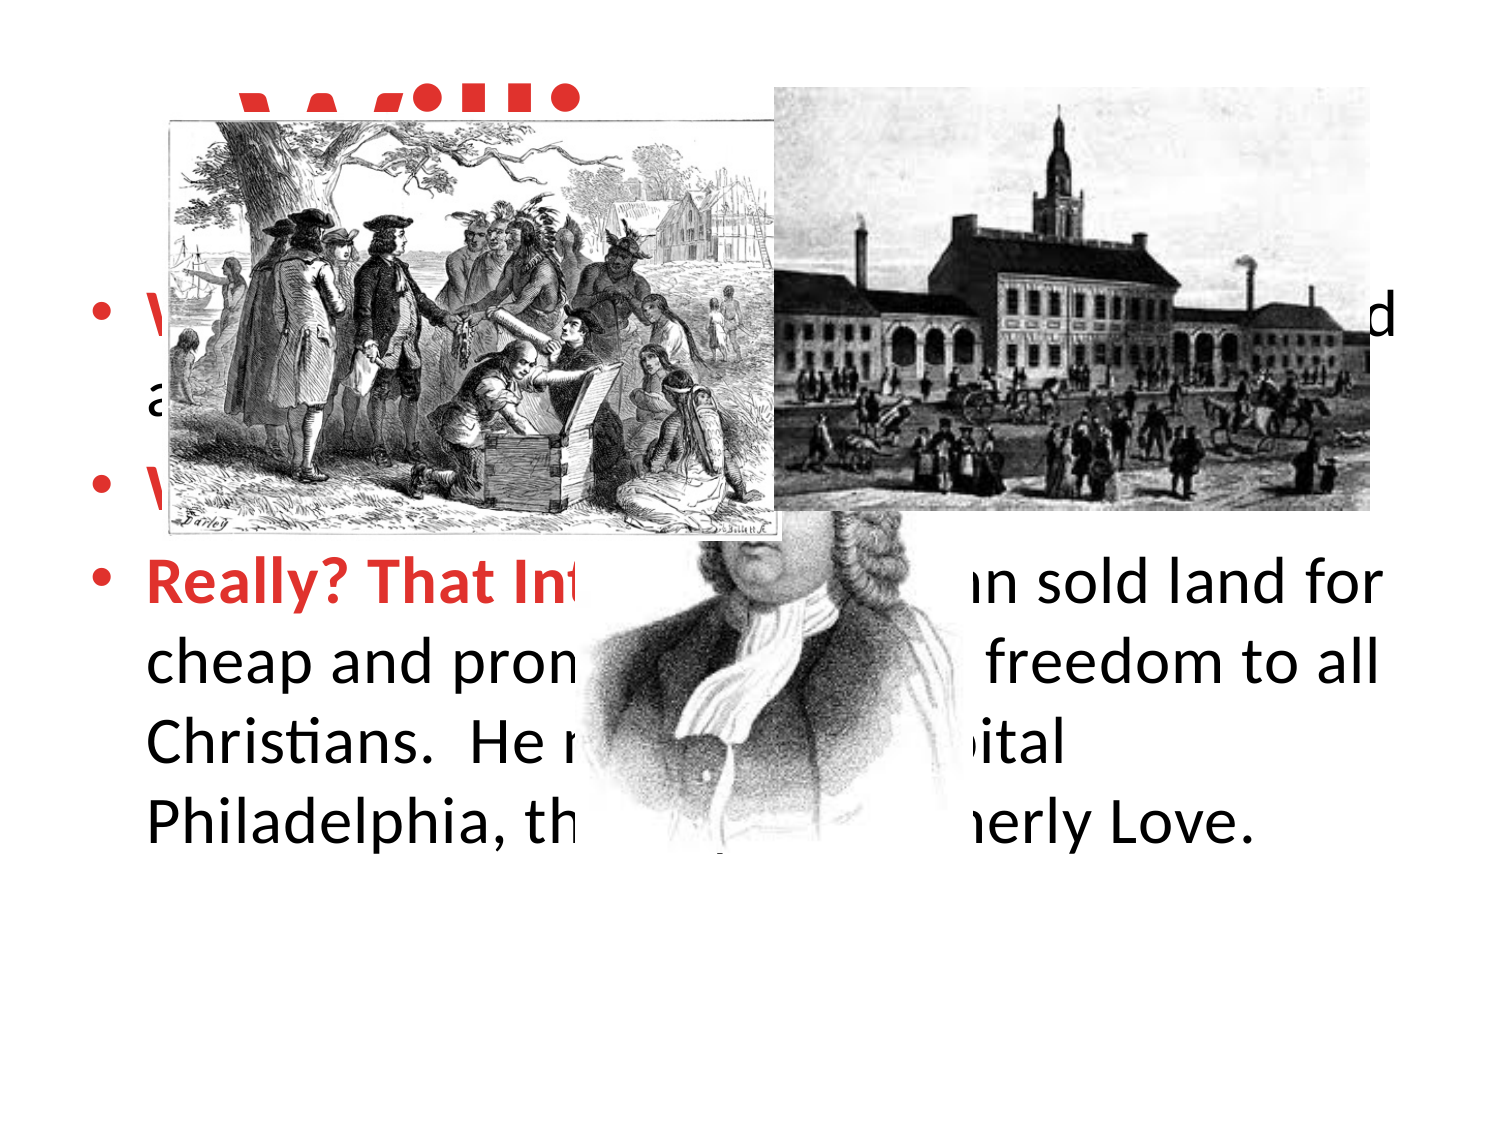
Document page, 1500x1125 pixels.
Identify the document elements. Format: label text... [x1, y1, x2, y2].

title William Penn [75, 45, 1425, 233]
list Who: A proprietor of New Jersey colony, and a Quaker. Where: Pennsylvania Really? That Interesting!: Penn sold land for cheap and promised religious freedom to all Christians. He named the capital Philadelphia, the City of Brotherly Love. [75, 262, 1425, 1005]
picture [162, 87, 1371, 853]
